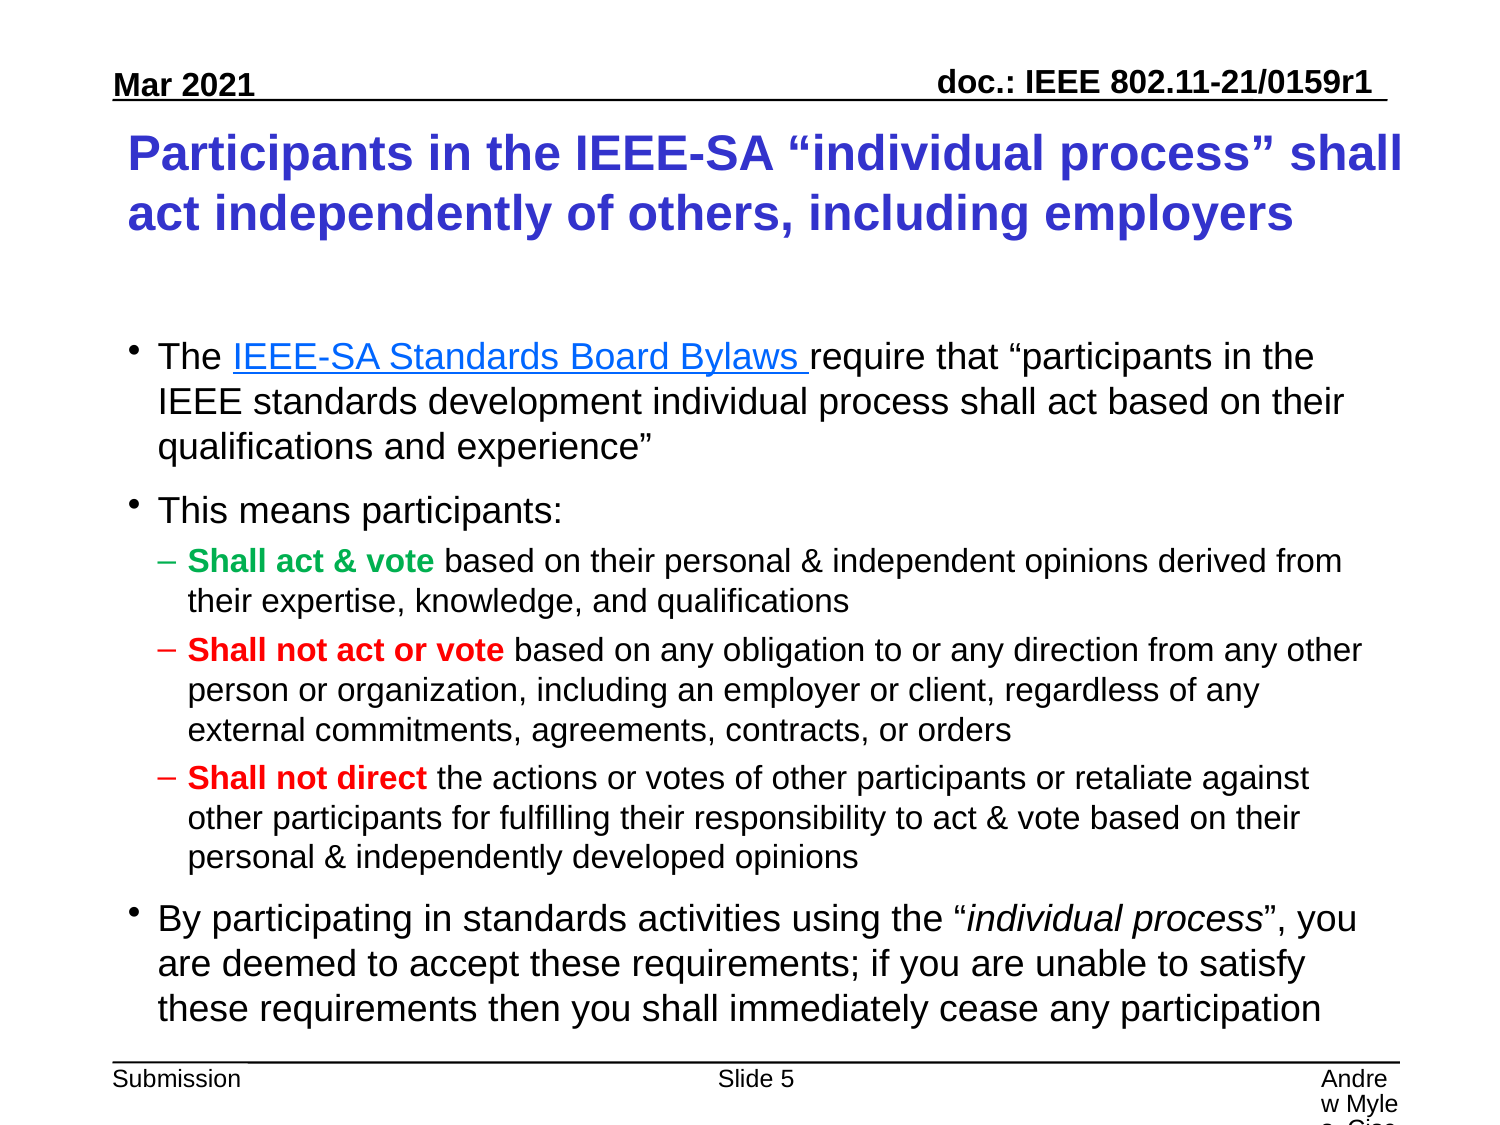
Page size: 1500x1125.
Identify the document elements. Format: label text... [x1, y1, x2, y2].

footer Andrew Myles, Cisco [1320, 1061, 1402, 1093]
list The IEEE-SA Standards Board Bylaws require that “participants in the IEEE standards development individual process shall act based on their qualifications and experience” This means participants: Shall act & vote based on their personal & independent opinions derived from their expertise, knowledge, and qualifications Shall not act or vote based on any obligation to or any direction from any other person or organization, including an employer or client, regardless of any external commitments, agreements, contracts, or orders Shall not direct the actions or votes of other participants or retaliate against other participants for fulfilling their responsibility to act & vote based on their personal & independently developed opinions By participating in standards activities using the “individual process”, you are deemed to accept these requirements; if you are unable to satisfy these requirements then you shall immediately cease any participation [112, 324, 1388, 1000]
title Participants in the IEEE-SA “individual process” shall act independently of others, including employers [112, 112, 1450, 288]
slide_number Slide 5 [709, 1061, 803, 1093]
